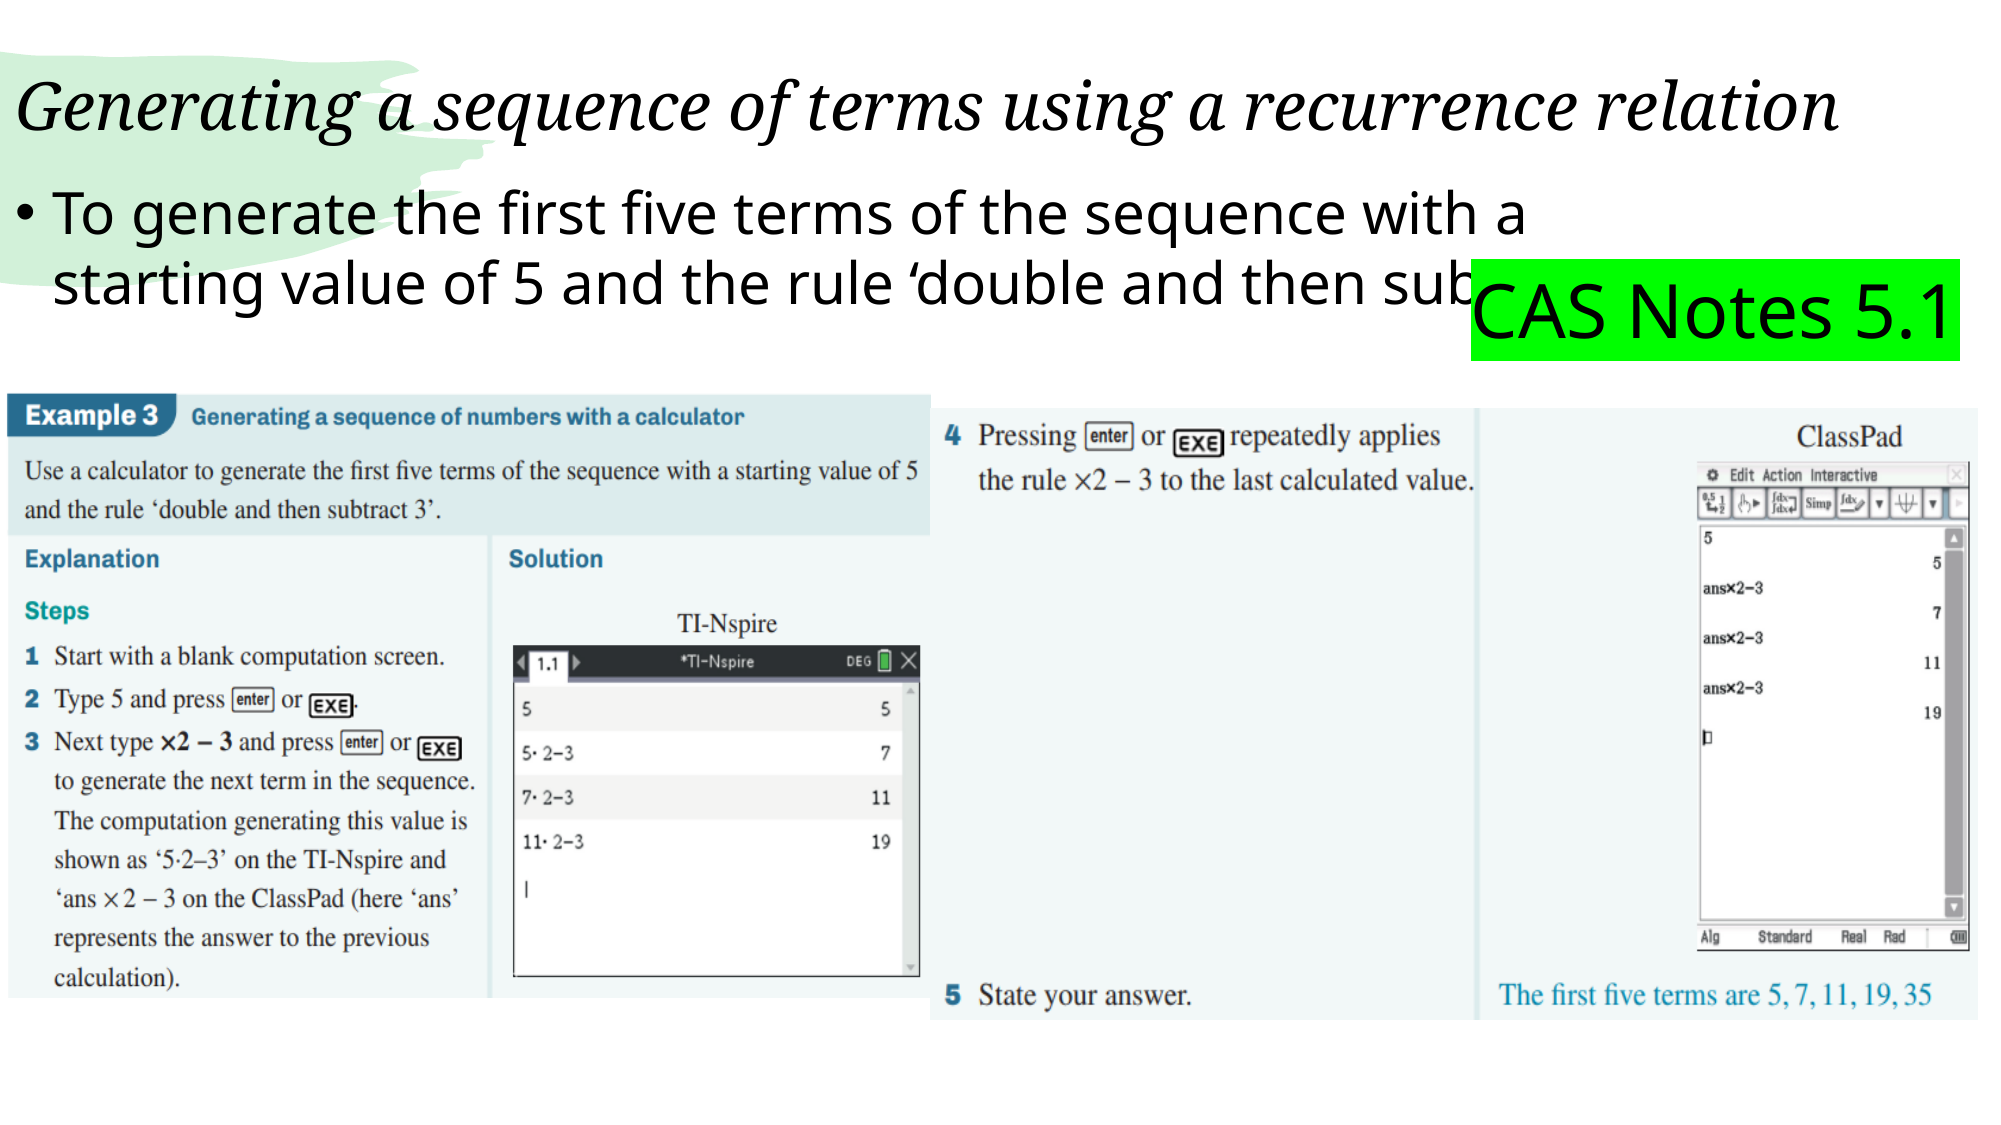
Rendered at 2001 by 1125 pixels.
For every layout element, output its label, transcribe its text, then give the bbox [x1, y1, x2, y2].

title Generating a sequence of terms using a recurrence relation [0, 0, 2000, 218]
picture [0, 386, 1978, 1020]
list To generate the first five terms of the sequence with a starting value of 5 and the rule ‘double and then subtract 3’. [0, 168, 1725, 408]
text_box CAS Notes 5.1 [1456, 256, 2000, 362]
